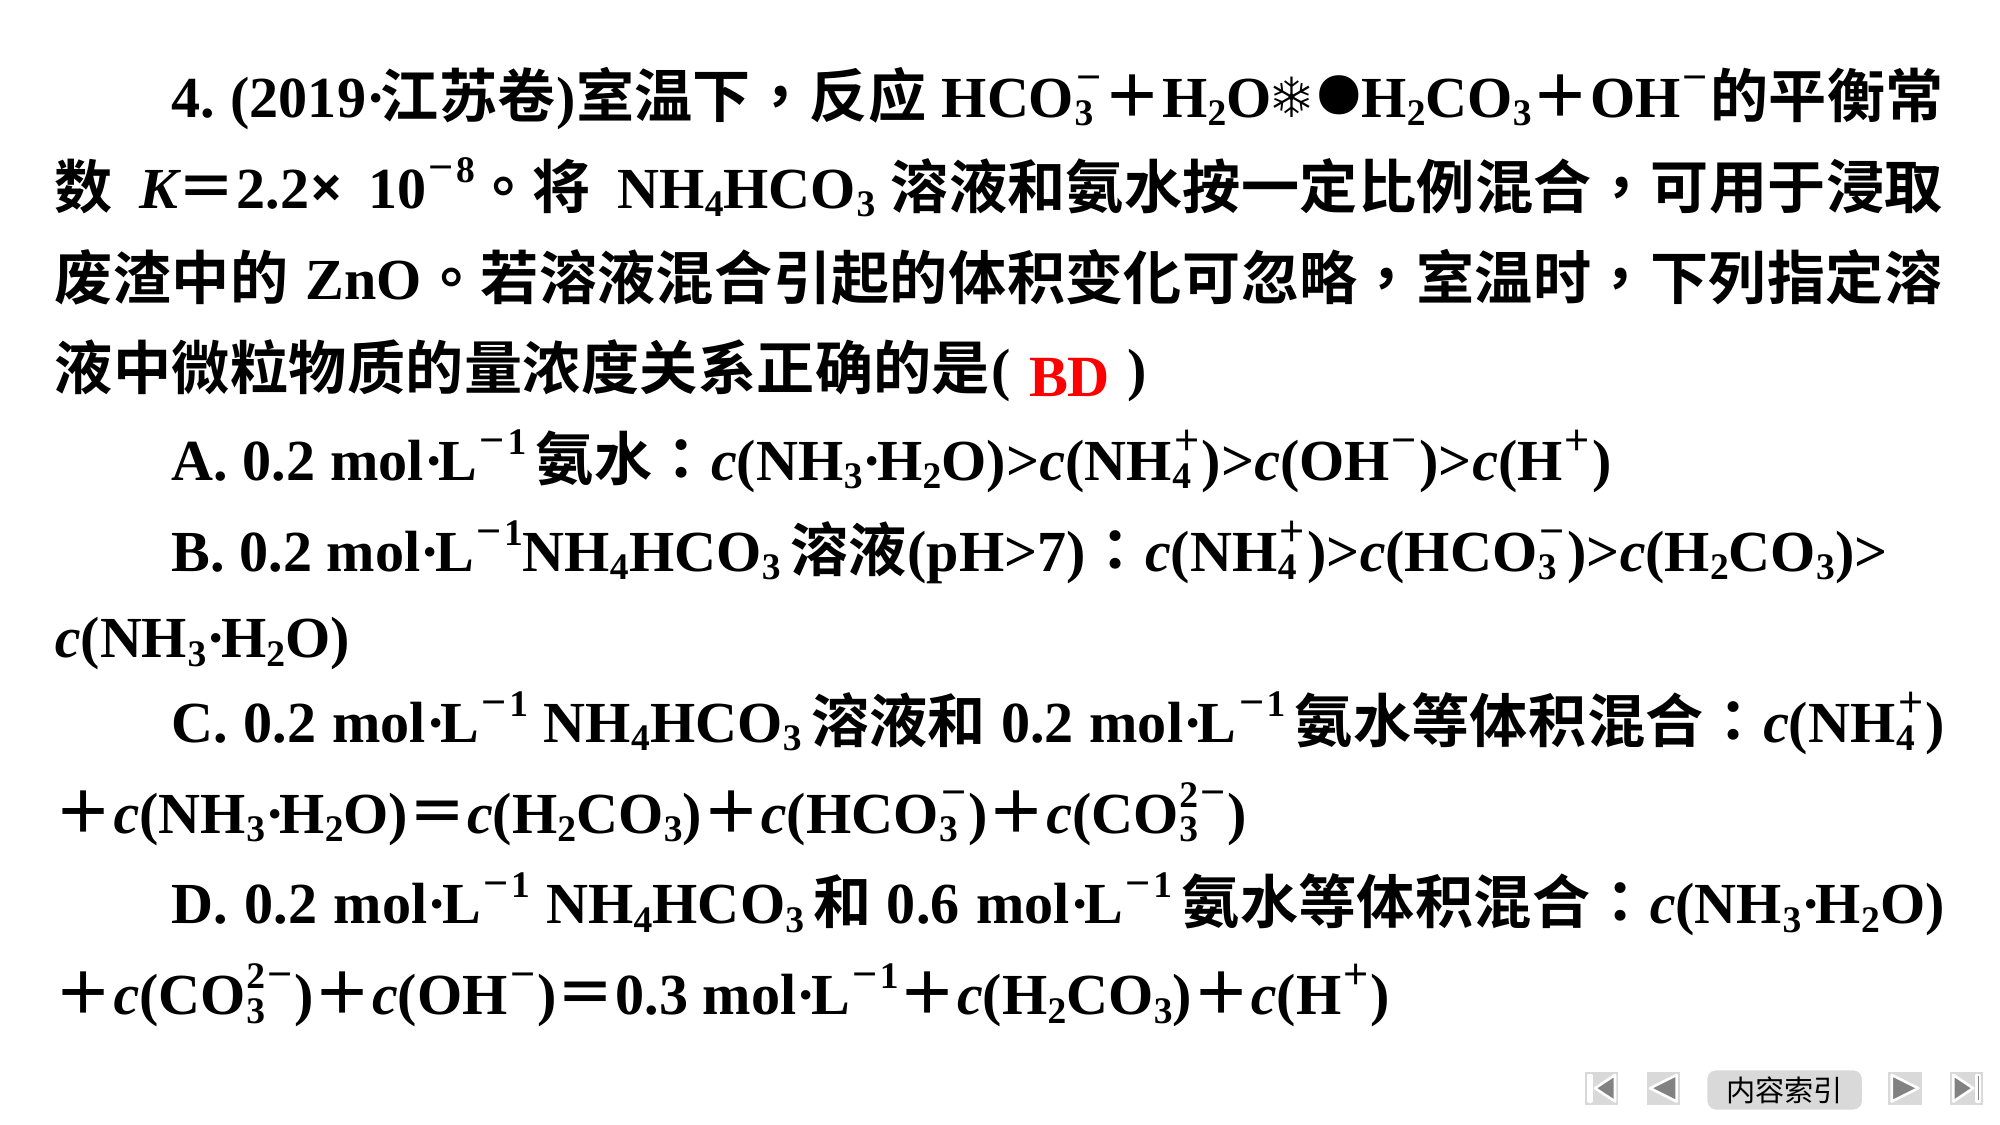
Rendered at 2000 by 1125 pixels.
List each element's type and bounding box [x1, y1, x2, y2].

text_box [54, 58, 1945, 1047]
